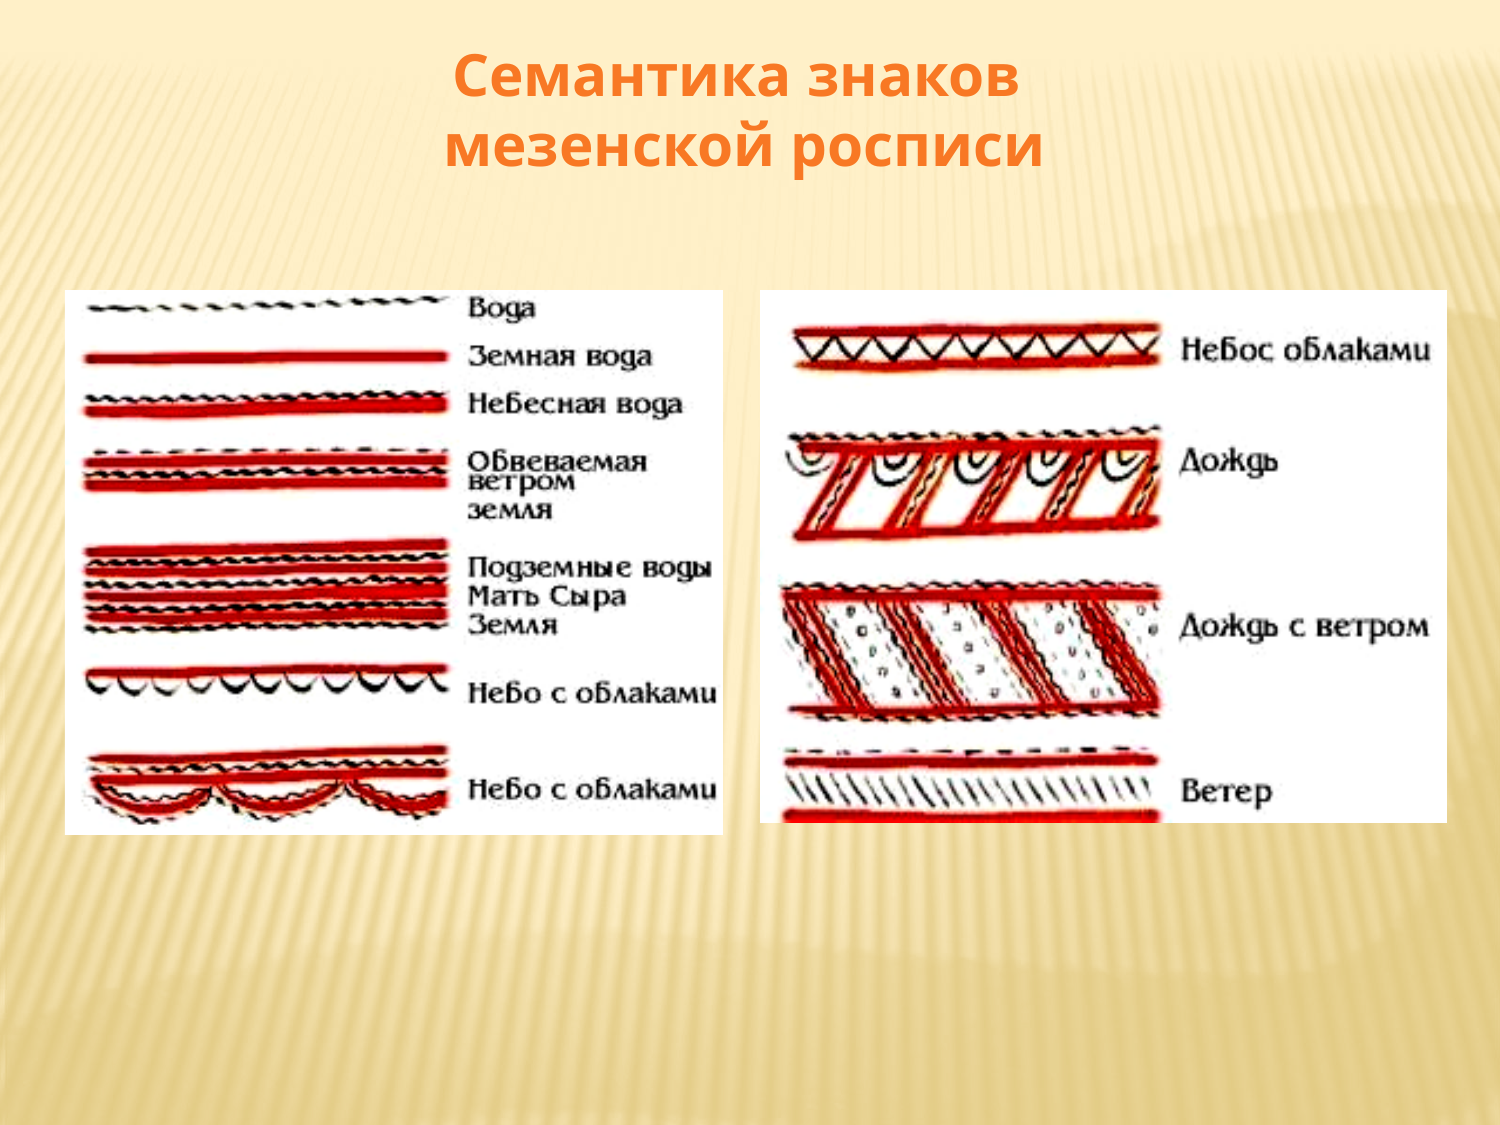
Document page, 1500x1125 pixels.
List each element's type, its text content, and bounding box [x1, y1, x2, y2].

picture [759, 290, 1448, 823]
picture [64, 290, 724, 835]
text_box Семантика знаков мезенской росписи [41, 30, 1447, 186]
